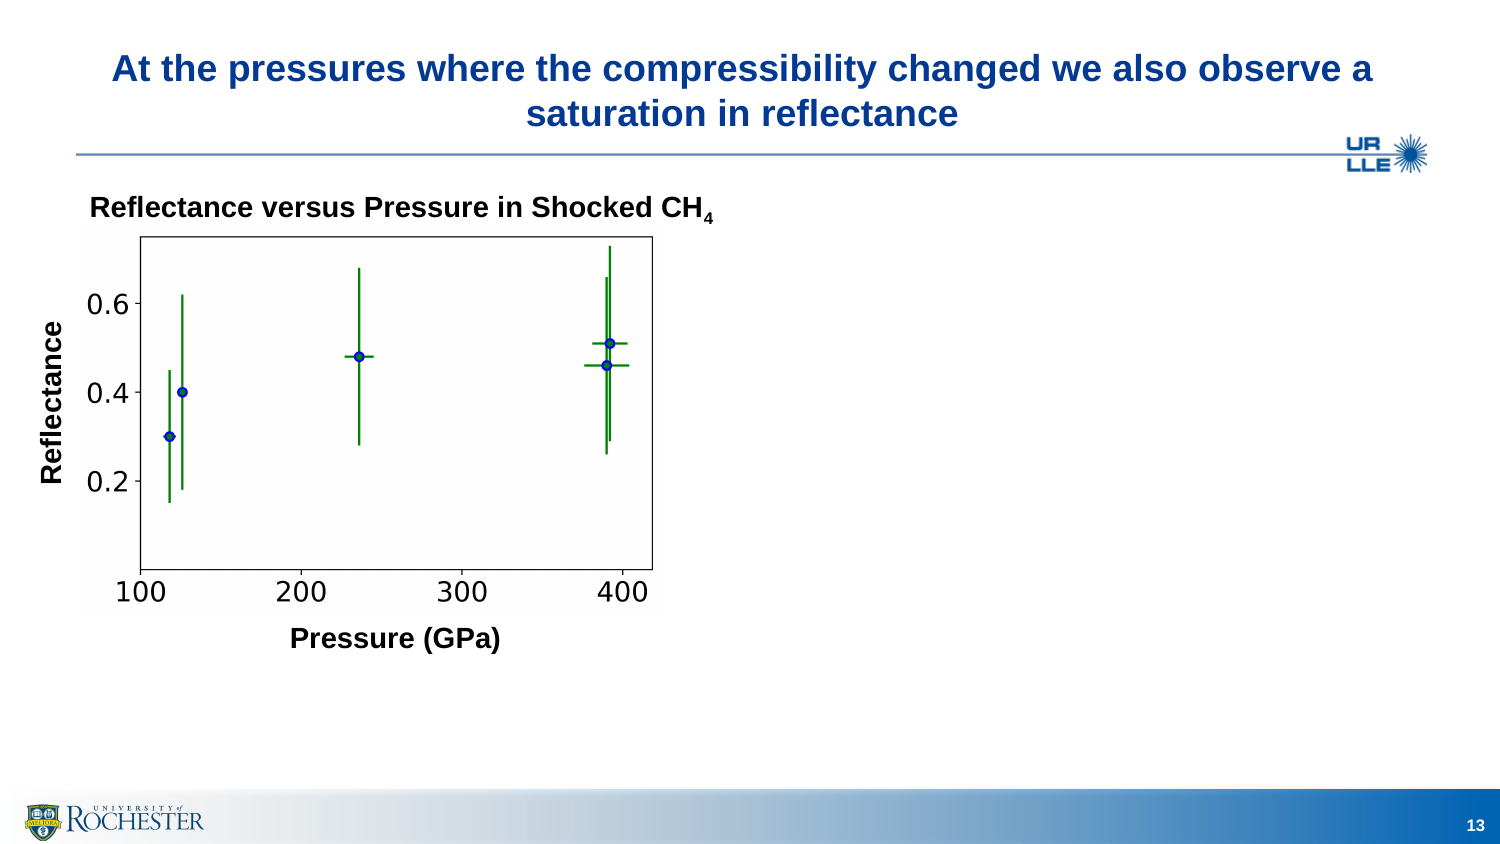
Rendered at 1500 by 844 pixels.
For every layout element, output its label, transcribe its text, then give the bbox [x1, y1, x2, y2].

picture [74, 225, 664, 619]
text_box Reflectance [24, 194, 69, 613]
title At the pressures where the compressibility changed we also observe a saturation in reflectance [75, 68, 1425, 110]
text_box Pressure (GPa) [140, 625, 651, 662]
text_box Reflectance versus Pressure in Shocked CH4 [66, 180, 736, 236]
